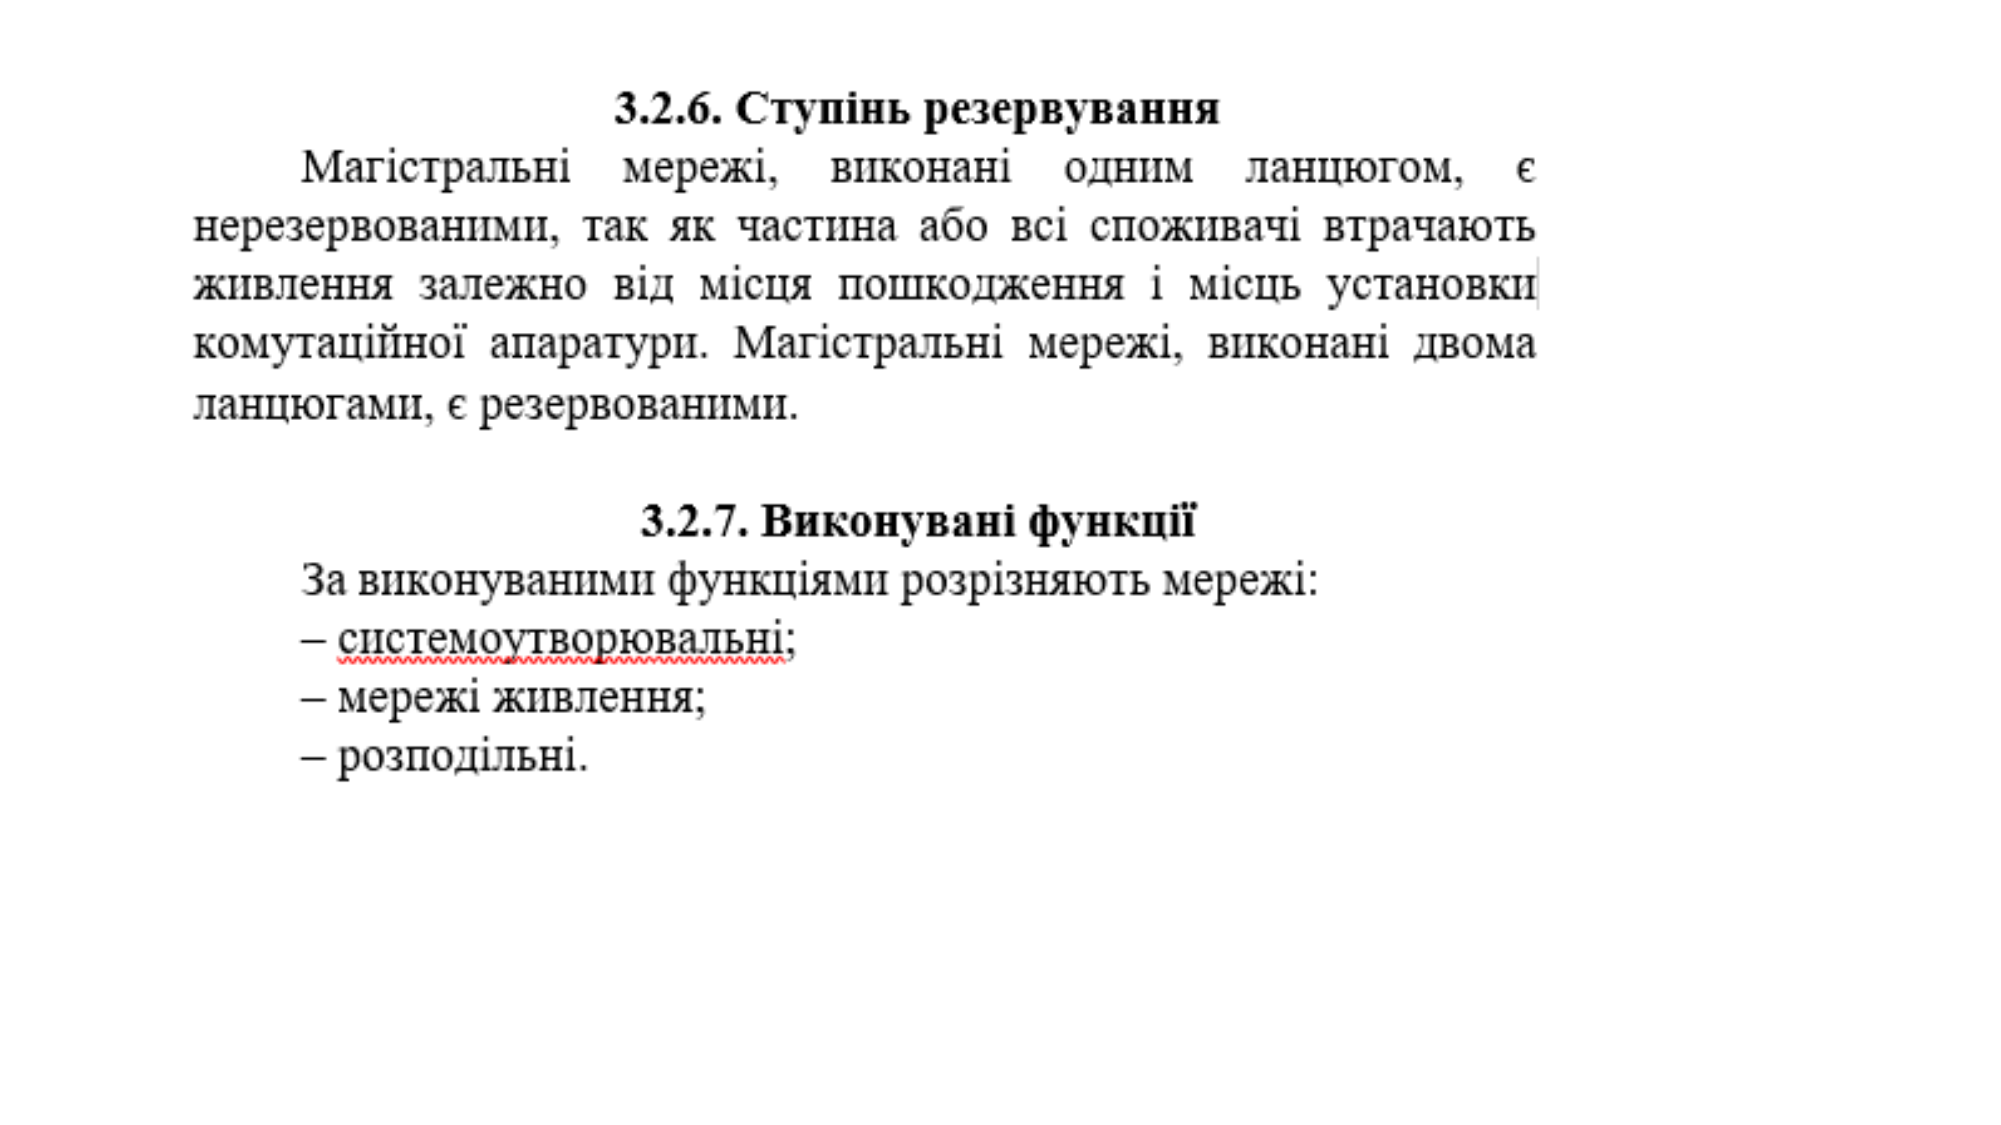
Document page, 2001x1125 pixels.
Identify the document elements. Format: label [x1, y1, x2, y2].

list [127, 53, 1592, 816]
